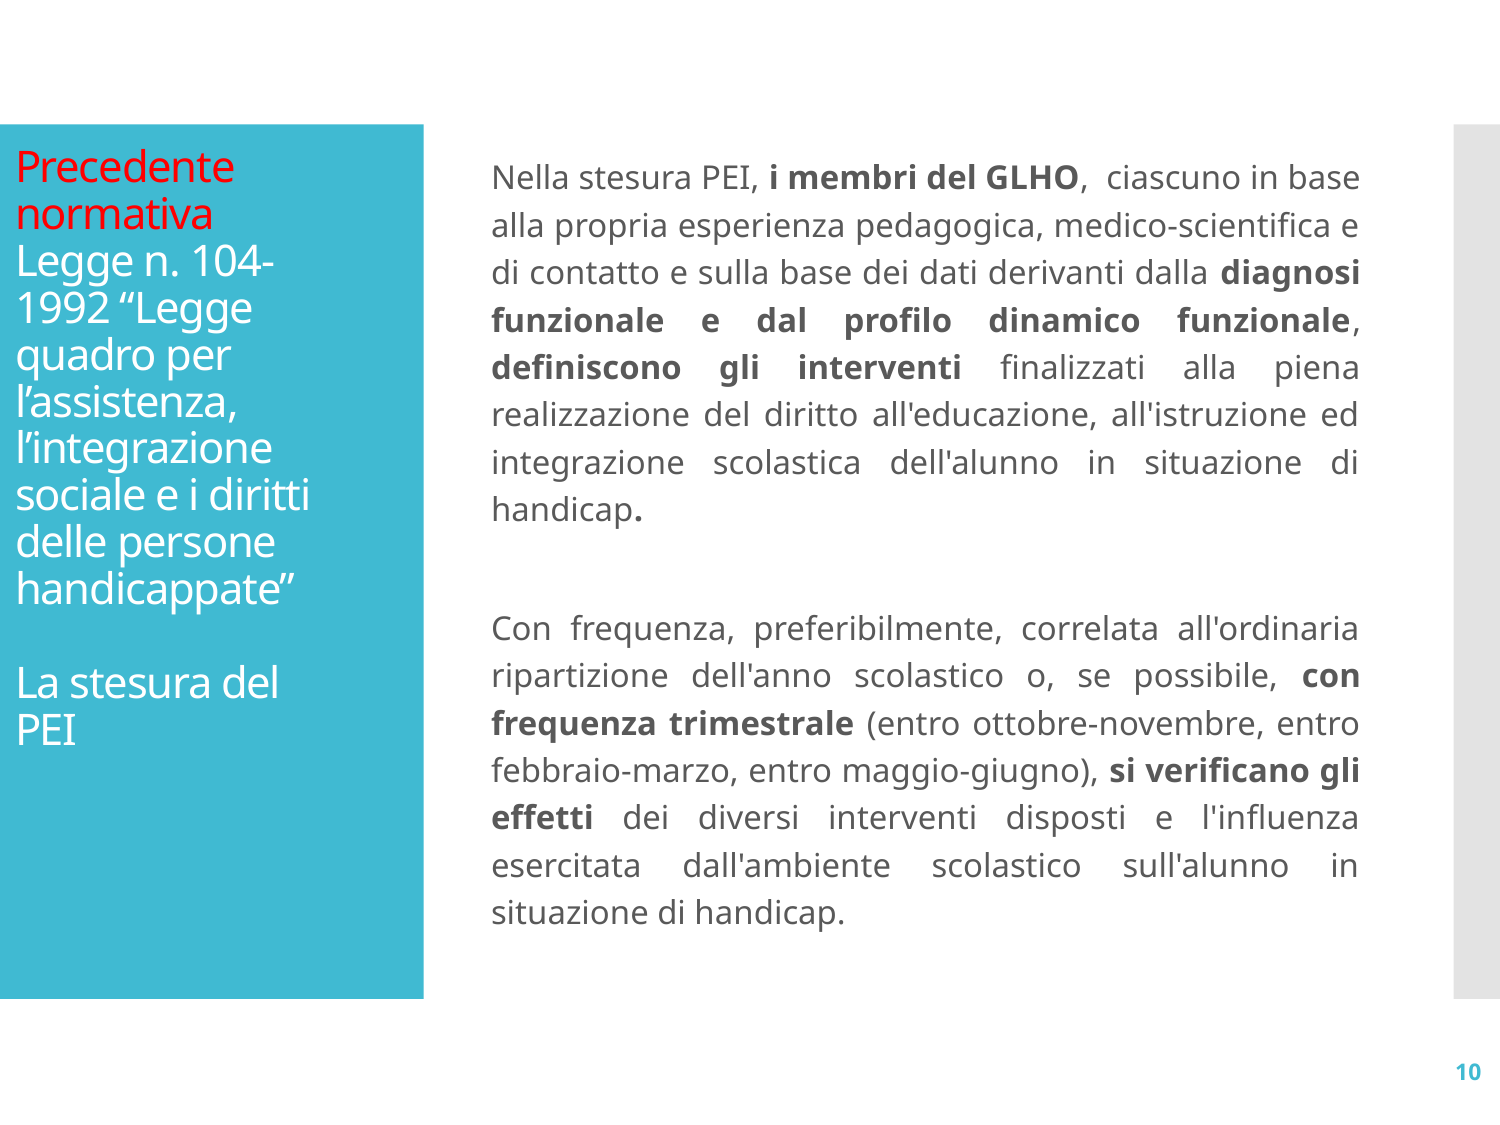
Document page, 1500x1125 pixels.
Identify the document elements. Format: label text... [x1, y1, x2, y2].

list Nella stesura PEI, i membri del GLHO, ciascuno in base alla propria esperienza pedagogica, medico-scientifica e di contatto e sulla base dei dati derivanti dalla diagnosi funzionale e dal profilo dinamico funzionale, definiscono gli interventi finalizzati alla piena realizzazione del diritto all'educazione, all'istruzione ed integrazione scolastica dell'alunno in situazione di handicap. Con frequenza, preferibilmente, correlata all'ordinaria ripartizione dell'anno scolastico o, se possibile, con frequenza trimestrale (entro ottobre-novembre, entro febbraio-marzo, entro maggio-giugno), si verificano gli effetti dei diversi interventi disposti e l'influenza esercitata dall'ambiente scolastico sull'alunno in situazione di handicap. [476, 141, 1376, 982]
slide_number 10 [1308, 1042, 1497, 1103]
title Precedente normativa Legge n. 104-1992 “Legge quadro per l’assistenza, l’integrazione sociale e i diritti delle persone handicappate” La stesura del PEI [0, 136, 363, 764]
